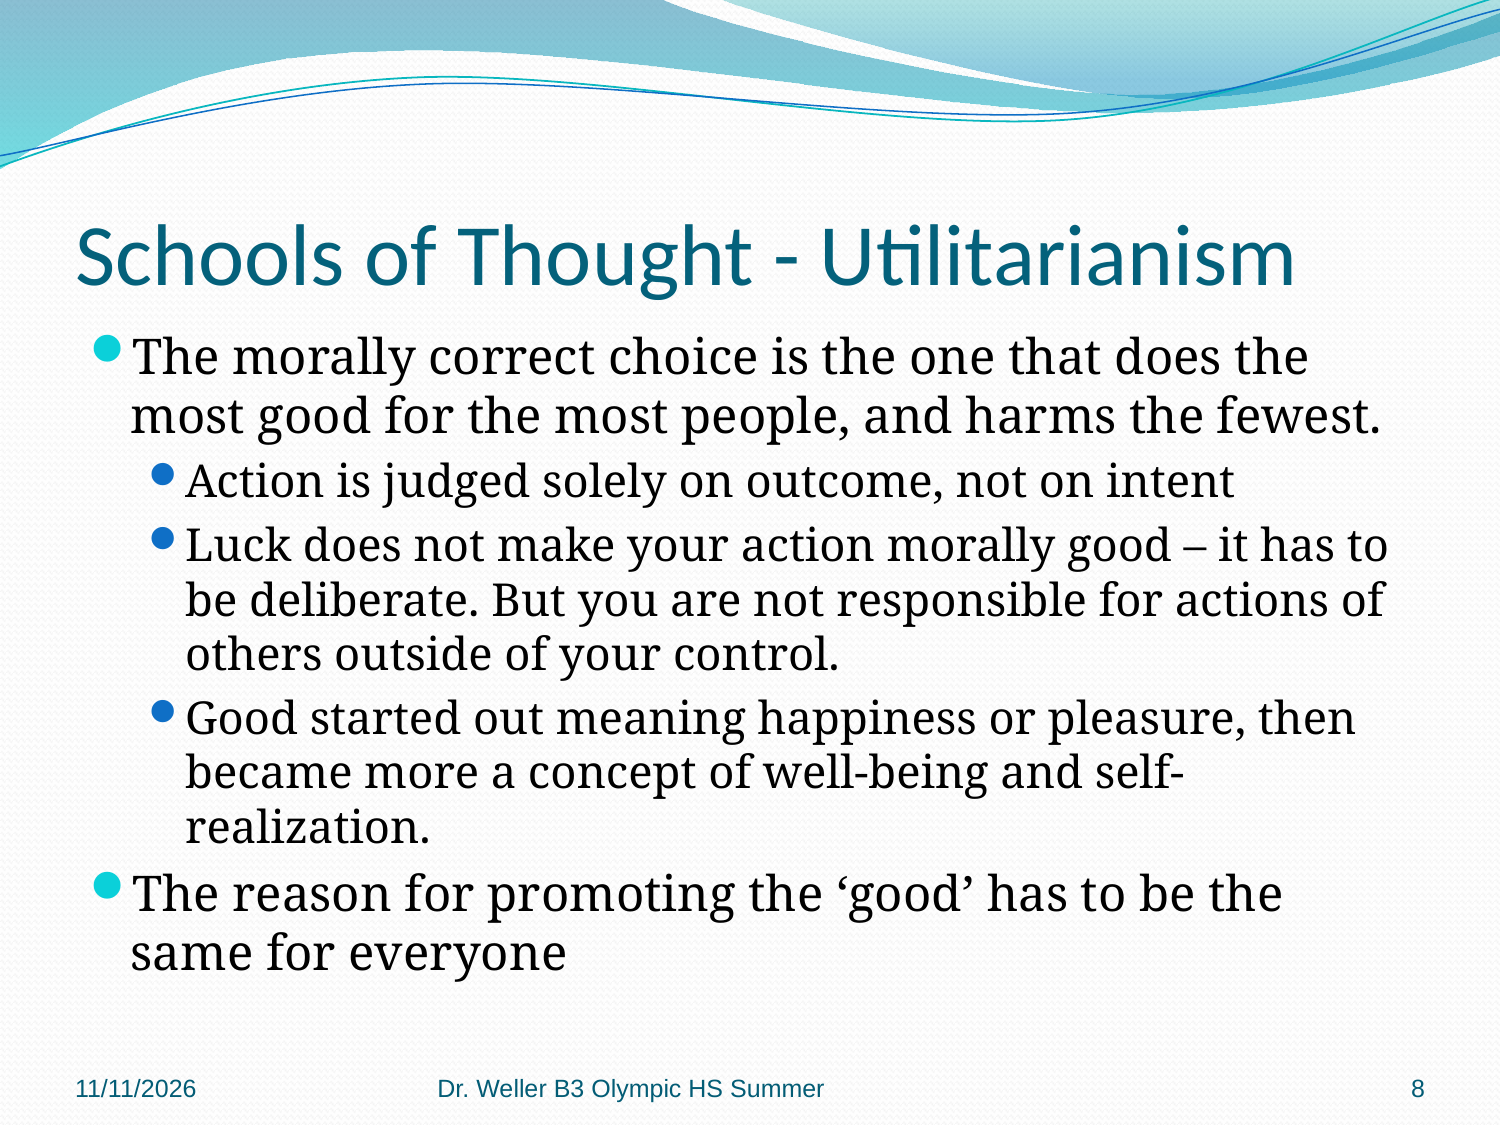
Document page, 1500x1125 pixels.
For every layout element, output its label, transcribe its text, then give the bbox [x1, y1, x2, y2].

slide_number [75, 1042, 425, 1103]
title Schools of Thought - Utilitarianism [75, 115, 1425, 303]
footer Dr. Weller B3 Olympic HS Summer [437, 1042, 988, 1103]
slide_number 8 [1299, 1042, 1425, 1103]
list The morally correct choice is the one that does the most good for the most people, and harms the fewest. Action is judged solely on outcome, not on intent Luck does not make your action morally good – it has to be deliberate. But you are not responsible for actions of others outside of your control. Good started out meaning happiness or pleasure, then became more a concept of well-being and self-realization. The reason for promoting the ‘good’ has to be the same for everyone [75, 317, 1425, 1038]
